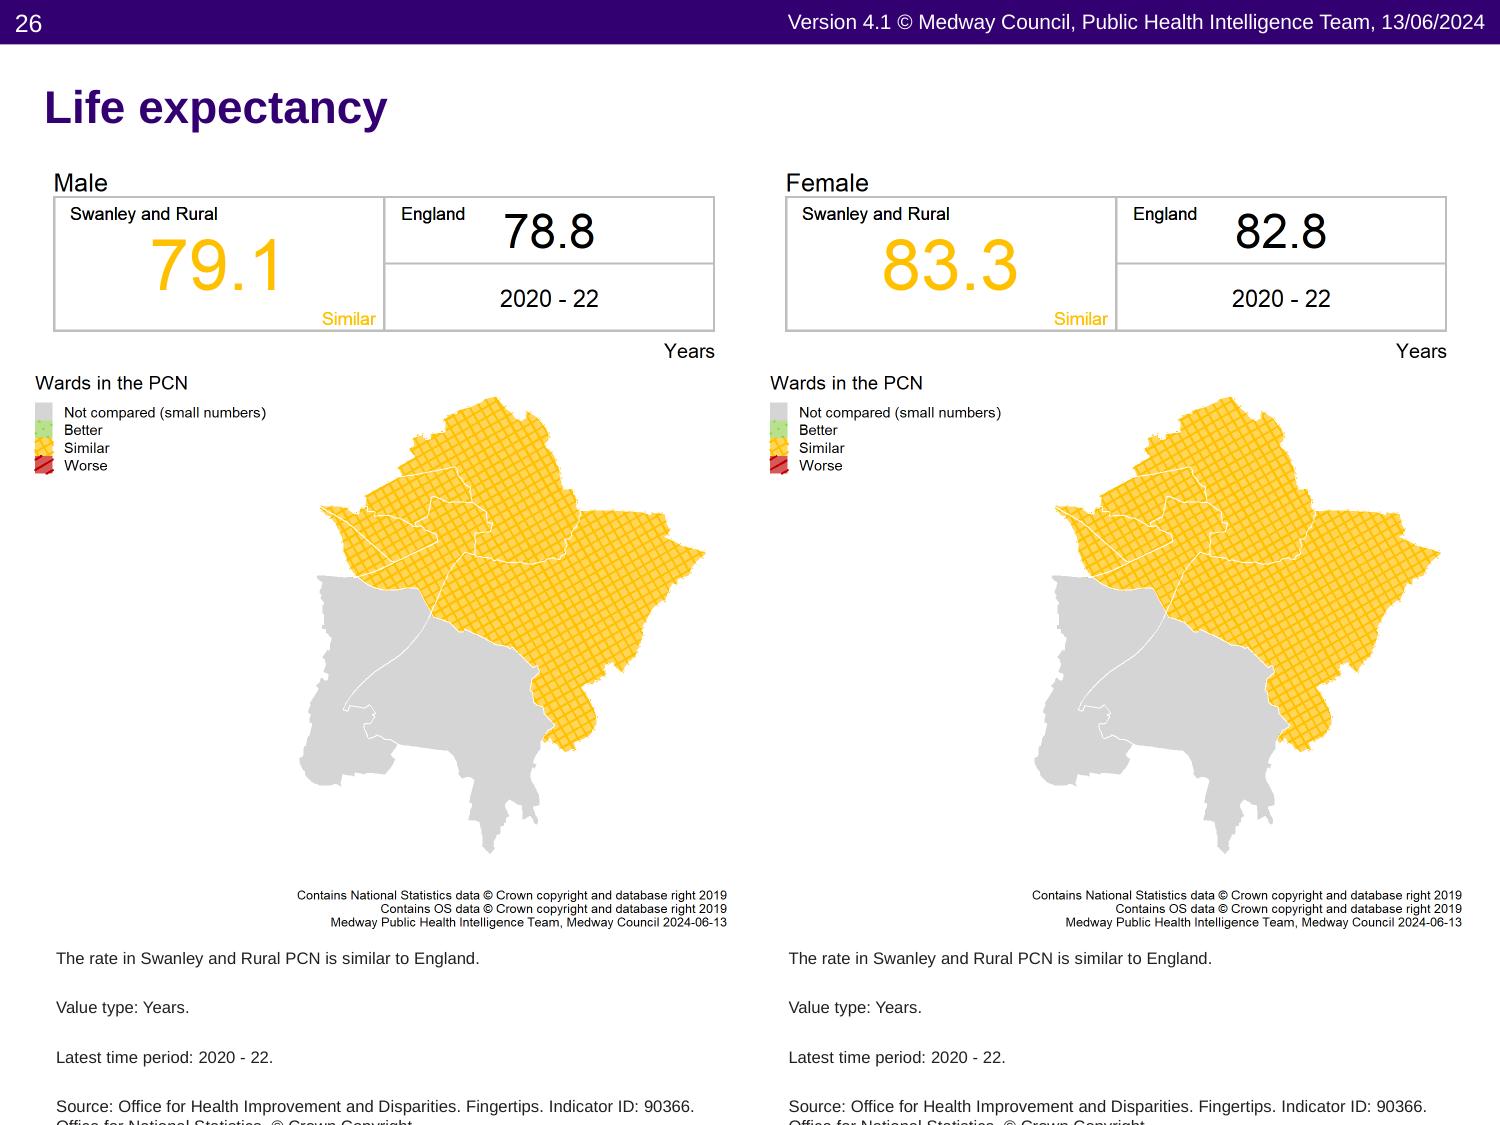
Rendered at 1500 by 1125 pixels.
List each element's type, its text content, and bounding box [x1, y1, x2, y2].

title Life expectancy [29, 70, 1471, 138]
list 26 [0, 0, 95, 95]
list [785, 161, 1448, 362]
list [52, 161, 715, 362]
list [761, 373, 1471, 929]
list Version 4.1 © Medway Council, Public Health Intelligence Team, 13/06/2024 [419, 0, 1500, 43]
list The rate in Swanley and Rural PCN is similar to England. Value type: Years. Latest time period: 2020 - 22. Source: Office for Health Improvement and Disparities. Fingertips. Indicator ID: 90366. Office for National Statistics, © Crown Copyright. Value calculation: Aggregated data. PCN RAG method: Confidence interval (95%) - Chiang method. Small area type: Ward. [41, 940, 715, 1114]
list The rate in Swanley and Rural PCN is similar to England. Value type: Years. Latest time period: 2020 - 22. Source: Office for Health Improvement and Disparities. Fingertips. Indicator ID: 90366. Office for National Statistics, © Crown Copyright. Value calculation: Aggregated data. PCN RAG method: Confidence interval (95%) - Chiang method. Small area type: Ward. [773, 940, 1453, 1114]
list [29, 373, 733, 929]
